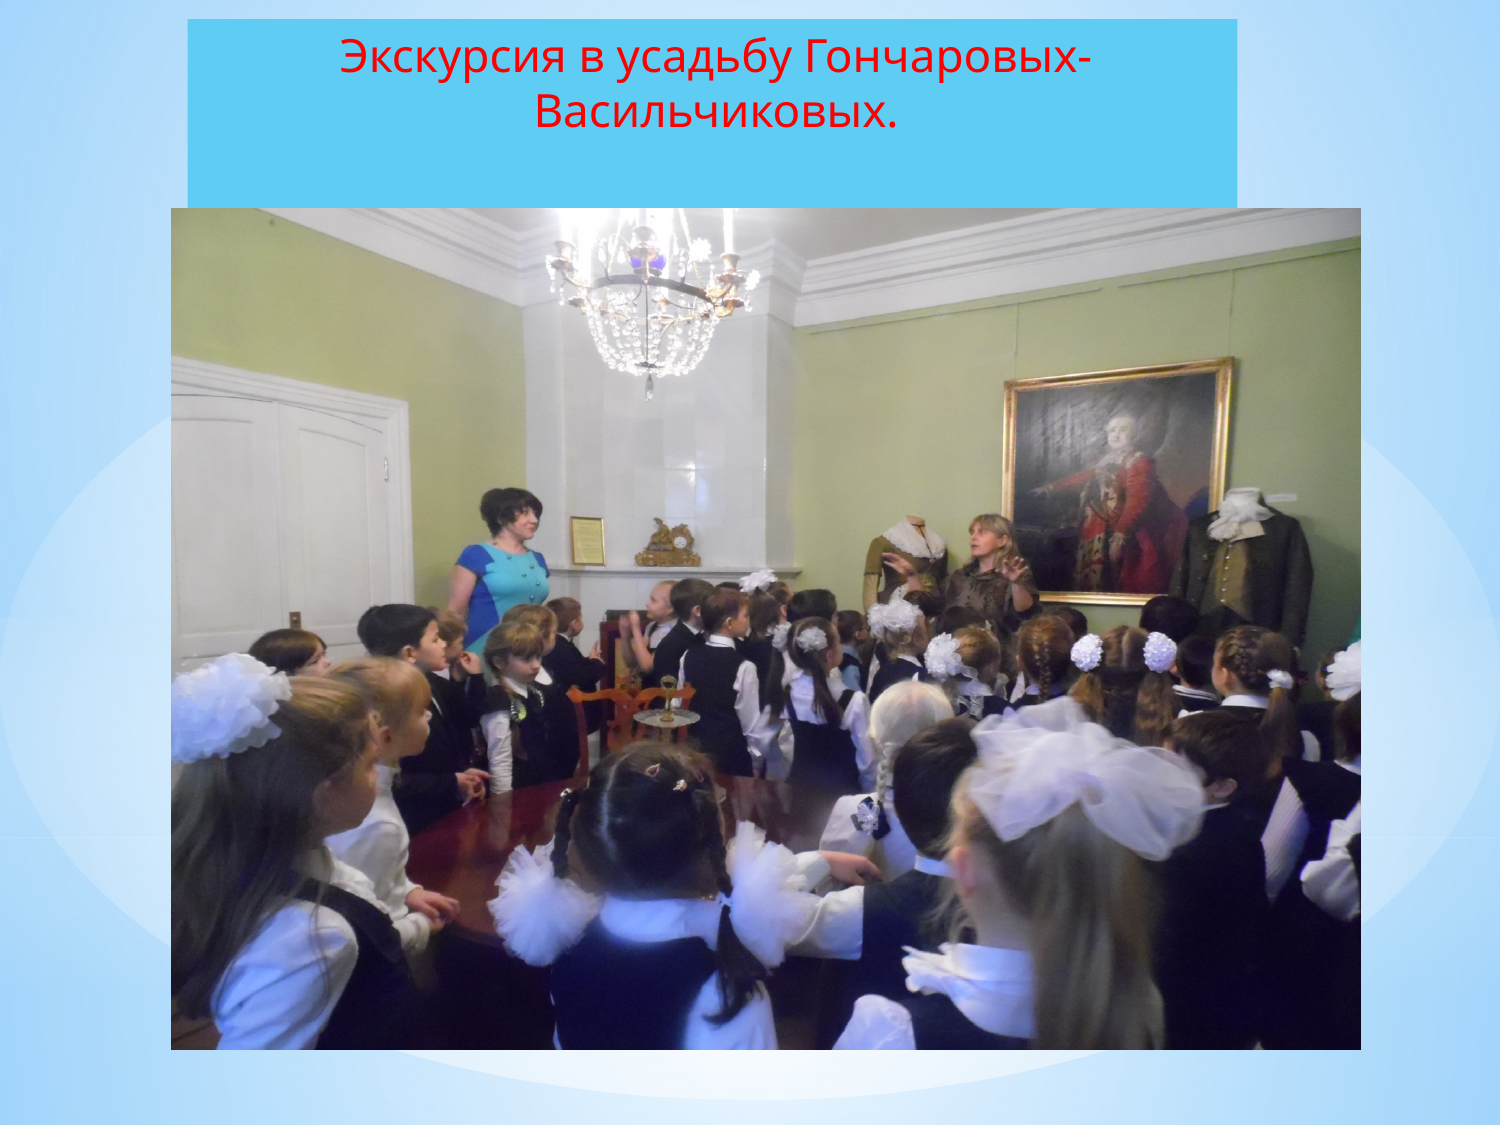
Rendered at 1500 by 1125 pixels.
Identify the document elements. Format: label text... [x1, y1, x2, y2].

list Экскурсия в усадьбу Гончаровых-Васильчиковых. [187, 19, 1238, 207]
picture [170, 207, 1361, 1050]
